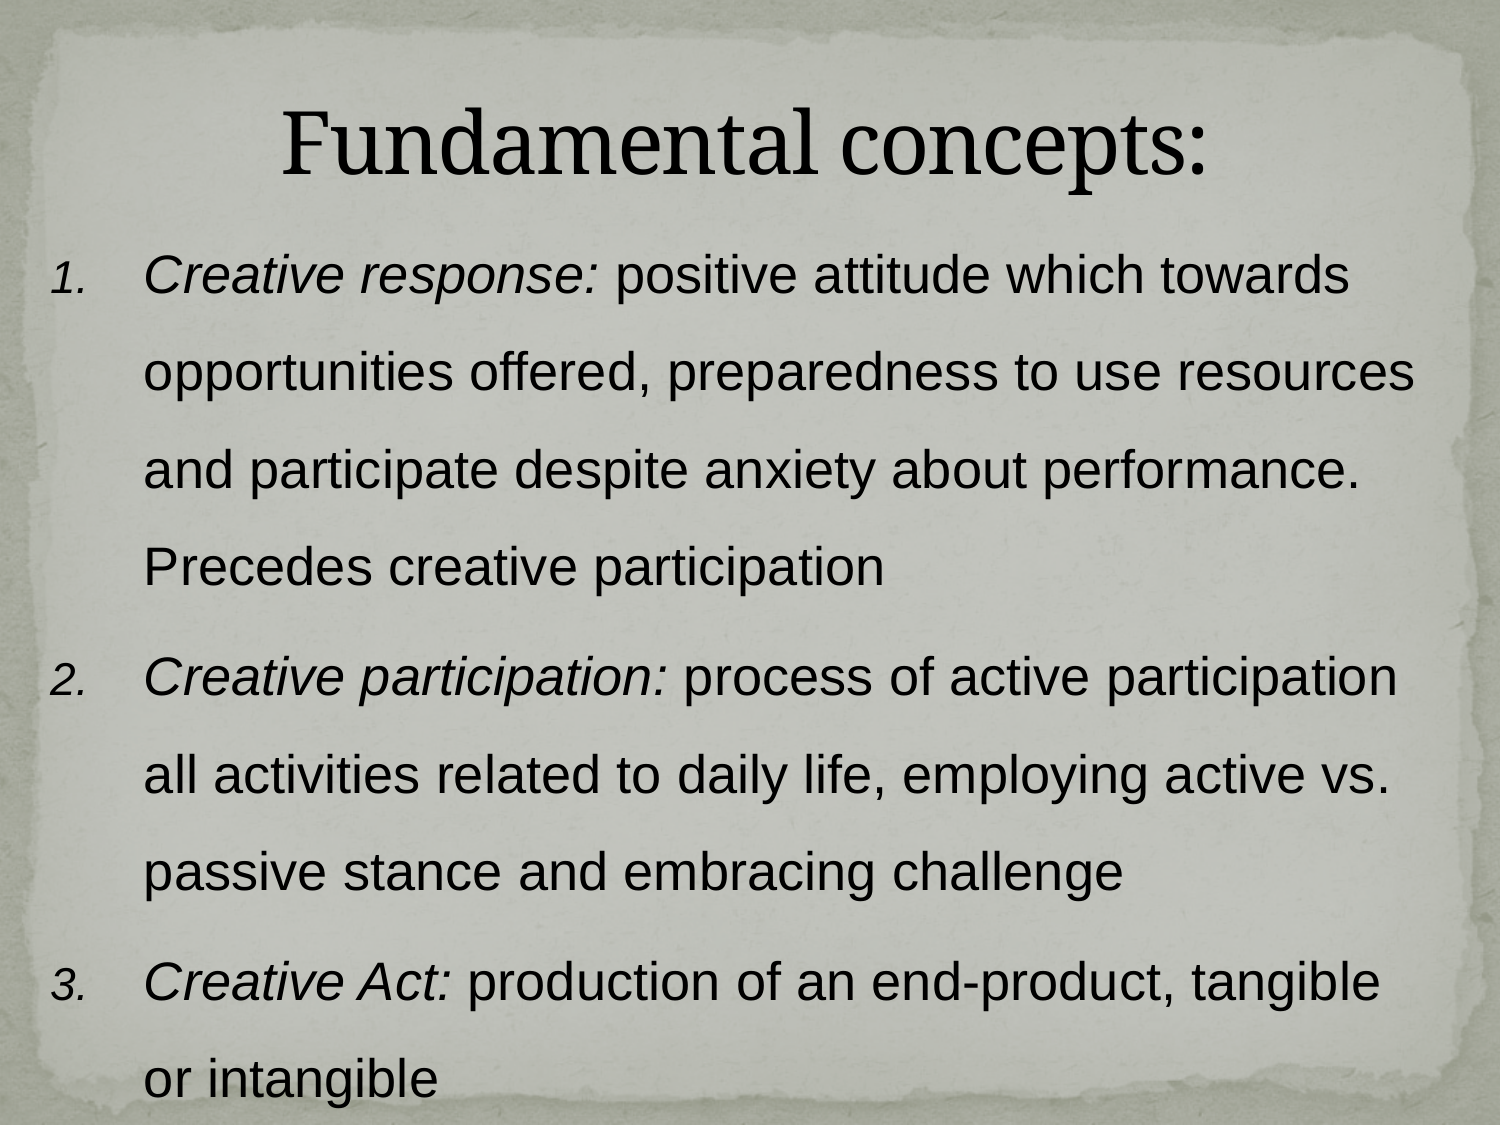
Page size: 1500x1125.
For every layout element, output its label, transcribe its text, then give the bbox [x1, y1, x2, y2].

title Fundamental concepts: [70, 0, 1421, 198]
list Creative response: positive attitude which towards opportunities offered, preparedness to use resources and participate despite anxiety about performance. Precedes creative participation Creative participation: process of active participation all activities related to daily life, employing active vs. passive stance and embracing challenge Creative Act: production of an end-product, tangible or intangible [34, 198, 1454, 1091]
